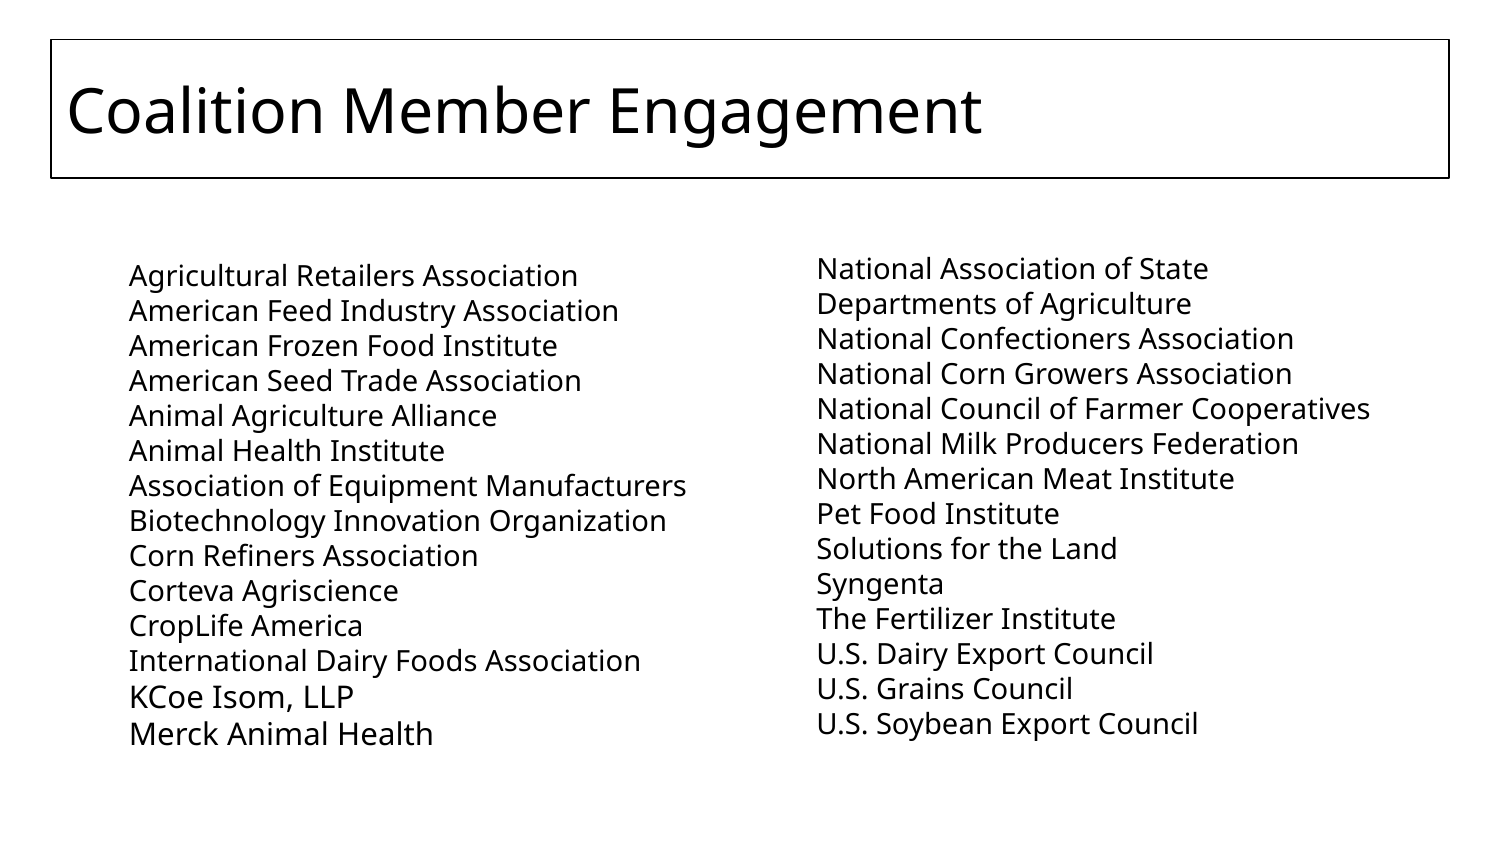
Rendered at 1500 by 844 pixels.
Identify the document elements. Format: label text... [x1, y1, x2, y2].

list National Association of State Departments of Agriculture National Confectioners Association National Corn Growers Association National Council of Farmer Cooperatives National Milk Producers Federation North American Meat Institute Pet Food Institute Solutions for the Land Syngenta The Fertilizer Institute U.S. Dairy Export Council U.S. Grains Council U.S. Soybean Export Council [801, 235, 1409, 782]
title Coalition Member Engagement [51, 39, 1449, 178]
list Agricultural Retailers Association American Feed Industry Association American Frozen Food Institute American Seed Trade Association Animal Agriculture Alliance Animal Health Institute Association of Equipment Manufacturers Biotechnology Innovation Organization Corn Refiners Association Corteva Agriscience CropLife America International Dairy Foods Association KCoe Isom, LLP Merck Animal Health [113, 242, 722, 740]
